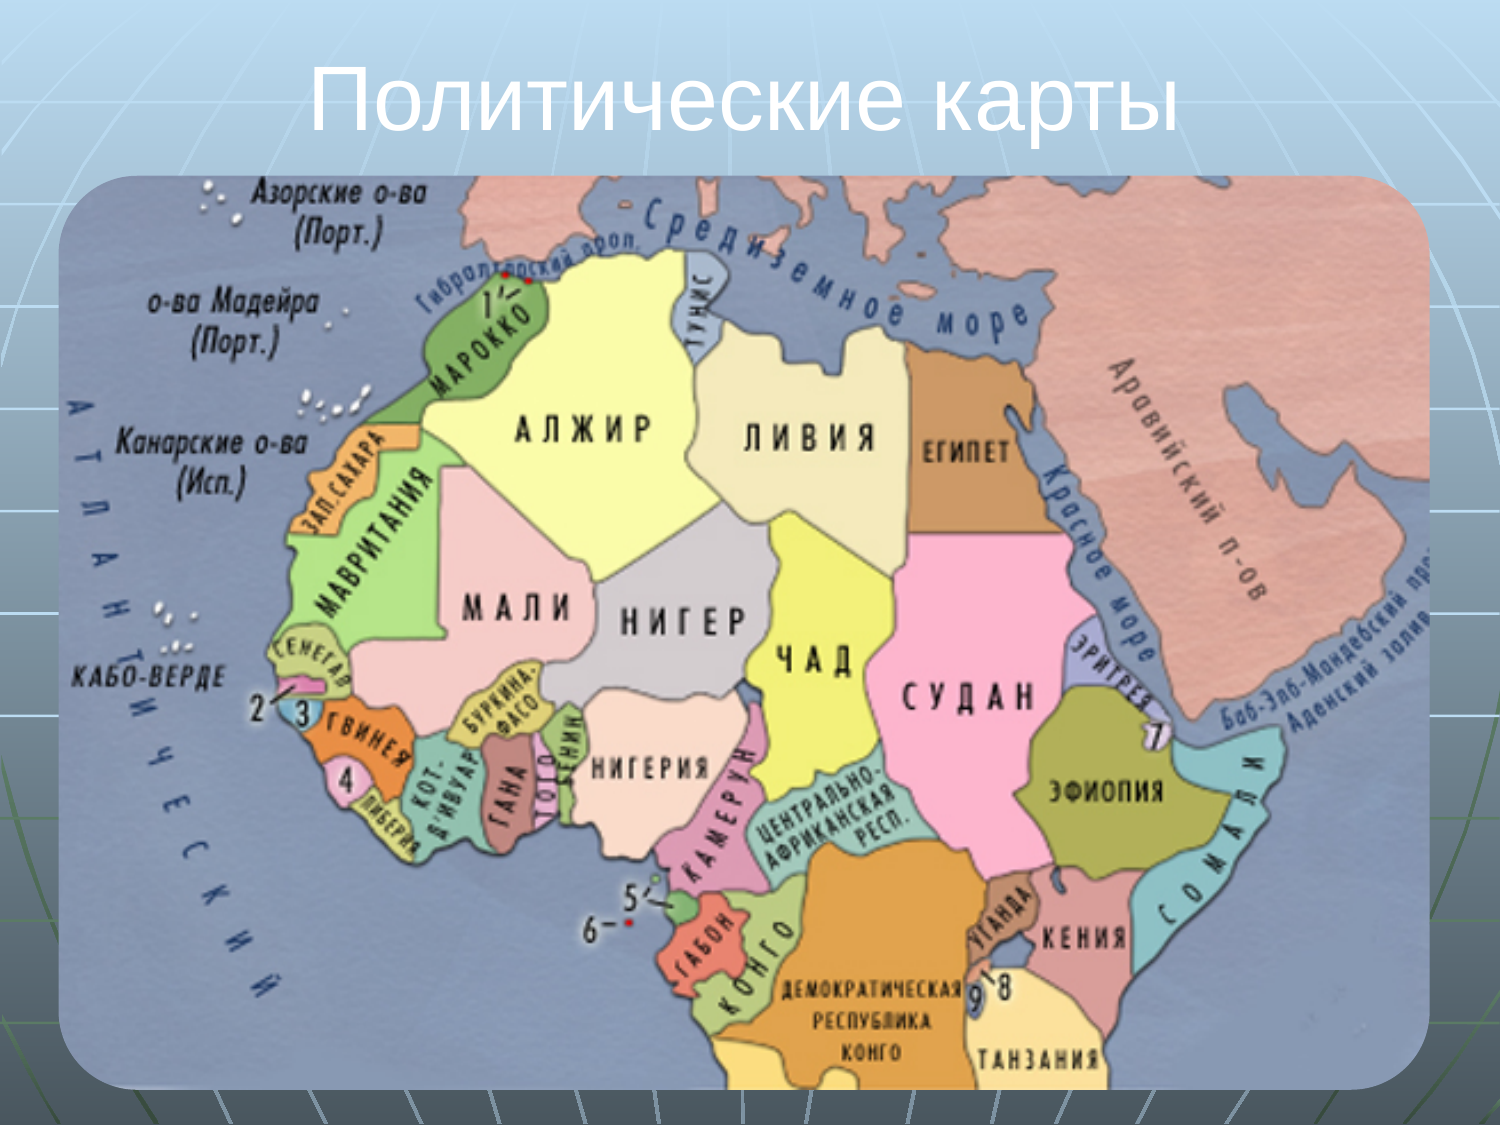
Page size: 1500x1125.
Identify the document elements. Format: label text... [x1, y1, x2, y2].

picture [58, 175, 1430, 1091]
title Политические карты [70, 0, 1421, 174]
